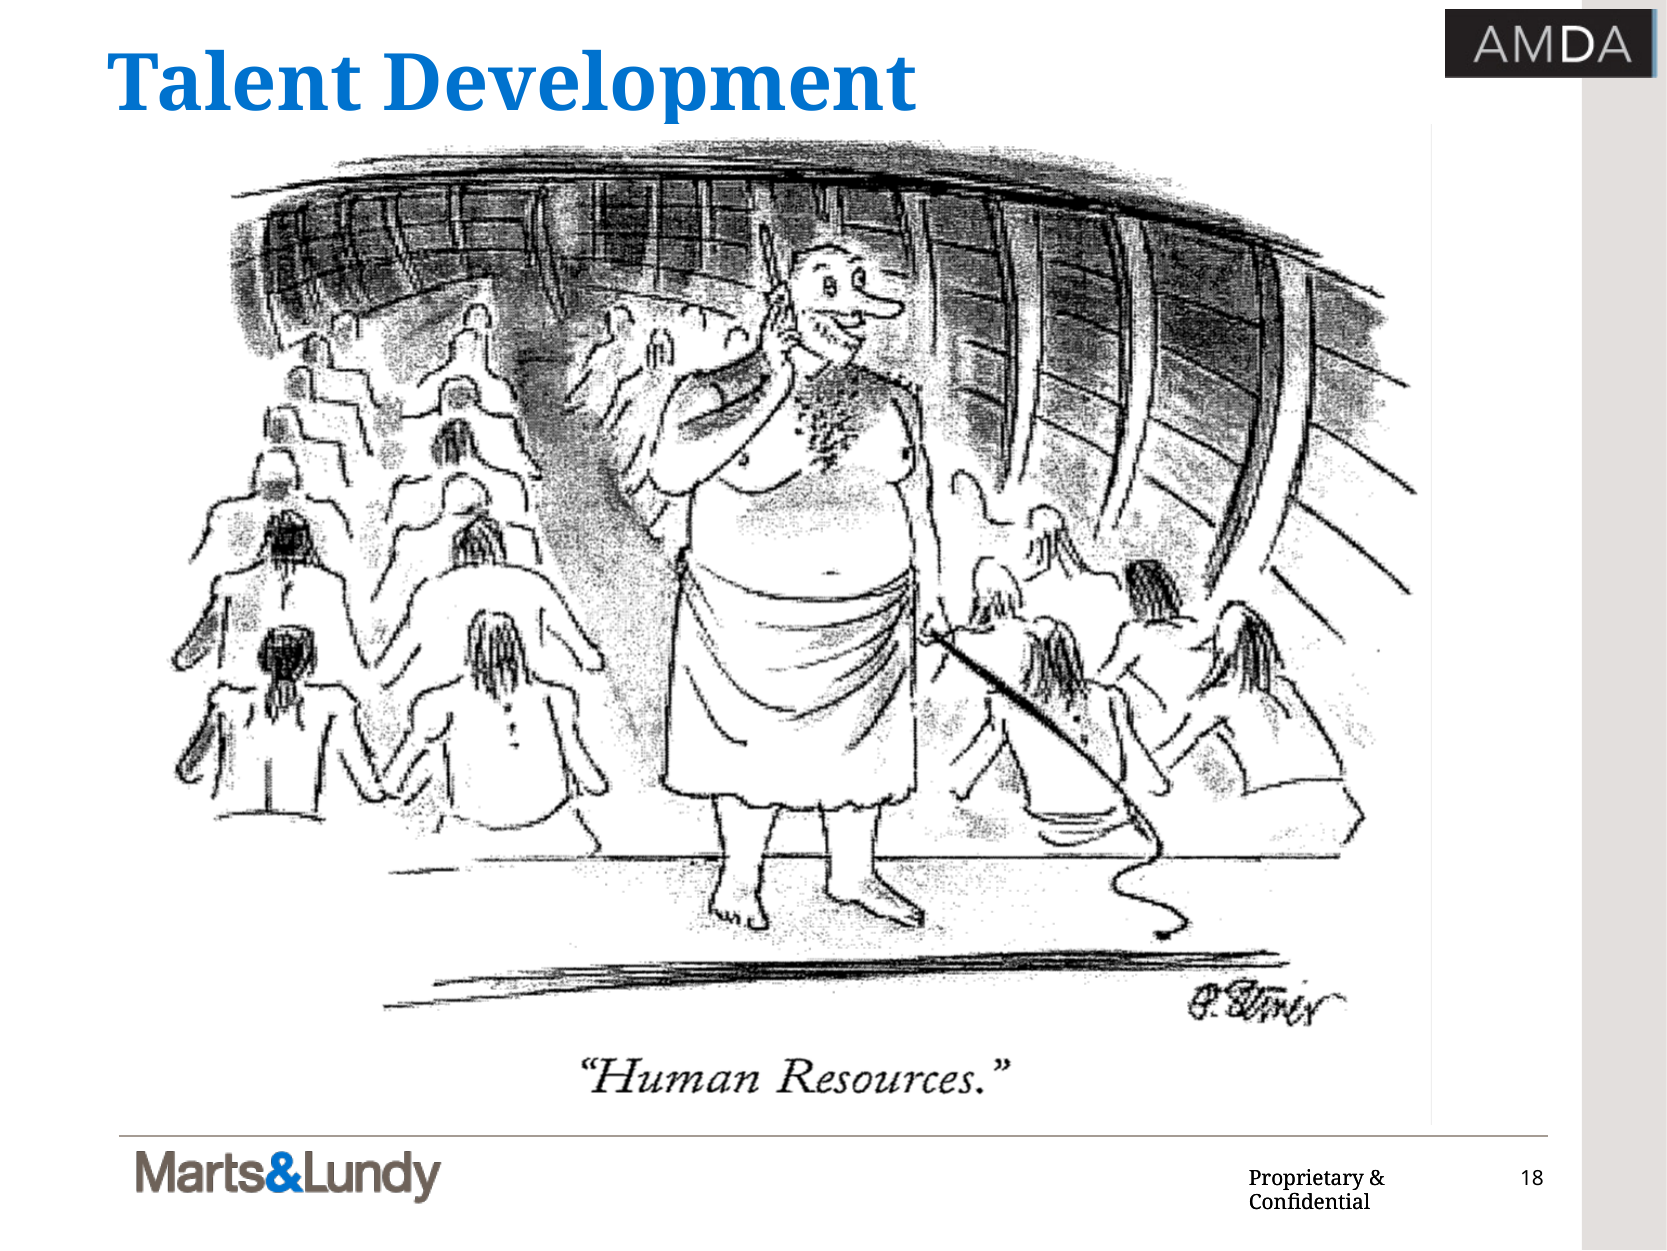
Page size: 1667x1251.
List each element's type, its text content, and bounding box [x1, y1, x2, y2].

picture [137, 124, 1432, 1126]
title Talent Development [92, 23, 1574, 176]
picture [118, 1136, 448, 1213]
picture [1445, 9, 1658, 78]
